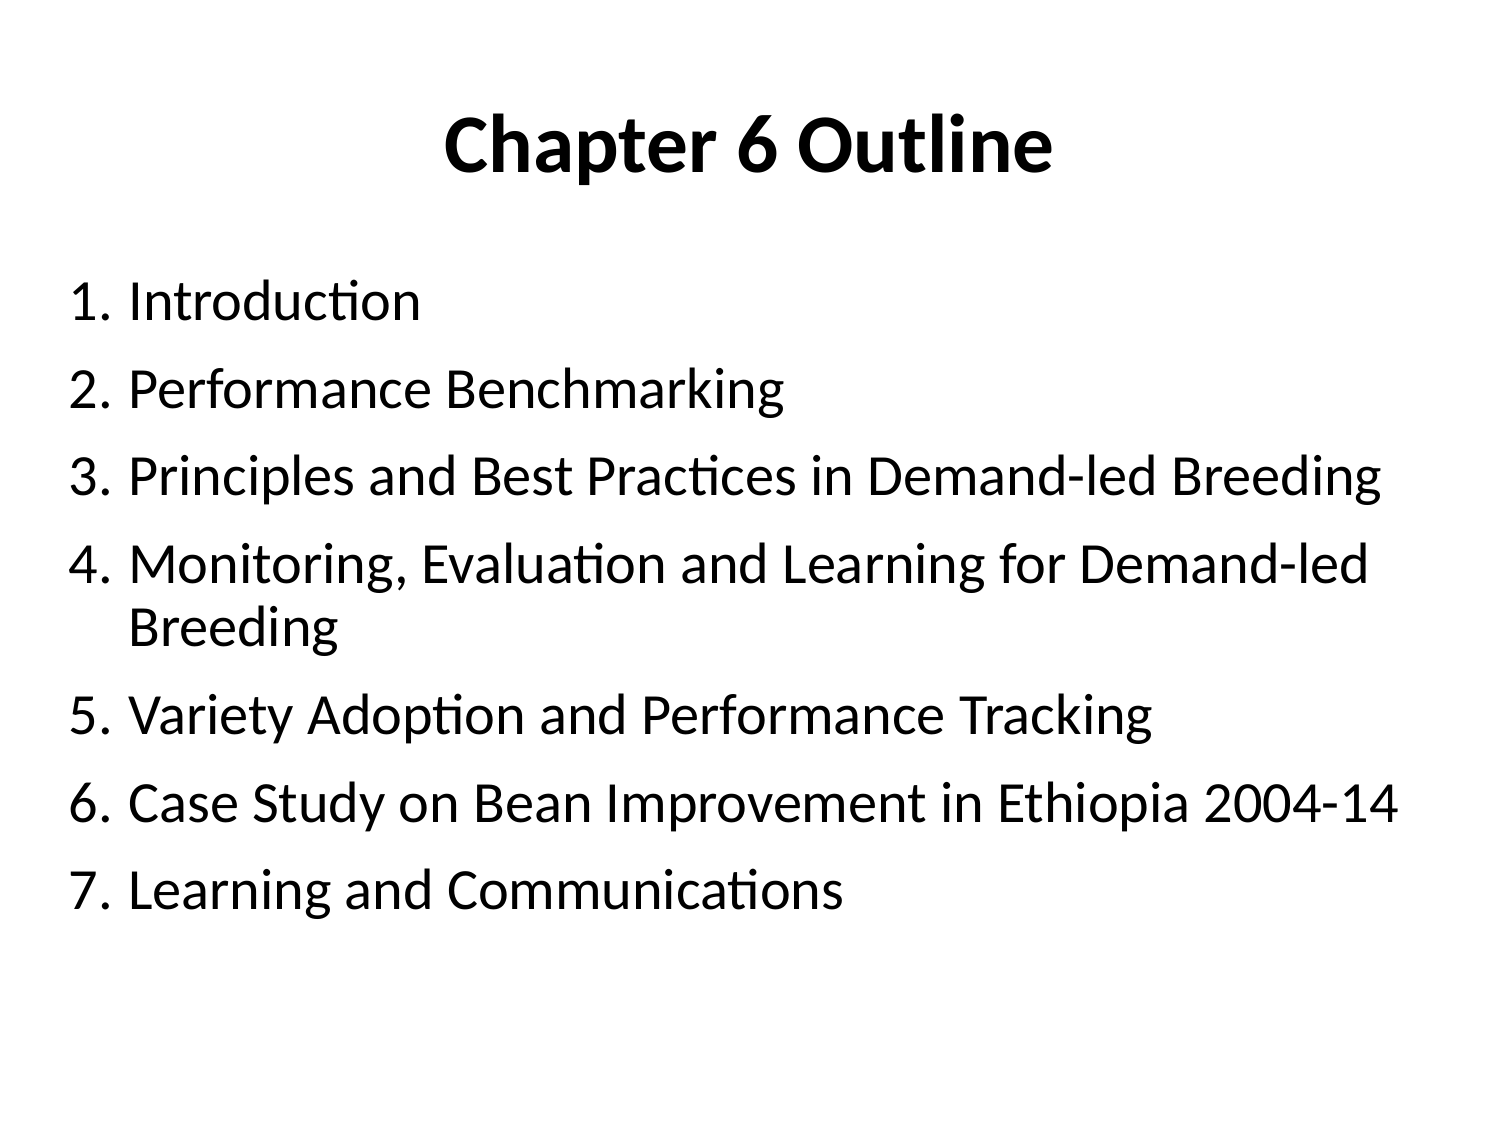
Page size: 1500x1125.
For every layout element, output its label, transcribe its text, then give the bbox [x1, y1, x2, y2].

title Chapter 6 Outline [75, 45, 1425, 233]
list Introduction Performance Benchmarking Principles and Best Practices in Demand-led Breeding Monitoring, Evaluation and Learning for Demand-led Breeding Variety Adoption and Performance Tracking Case Study on Bean Improvement in Ethiopia 2004-14 Learning and Communications [53, 262, 1449, 1071]
